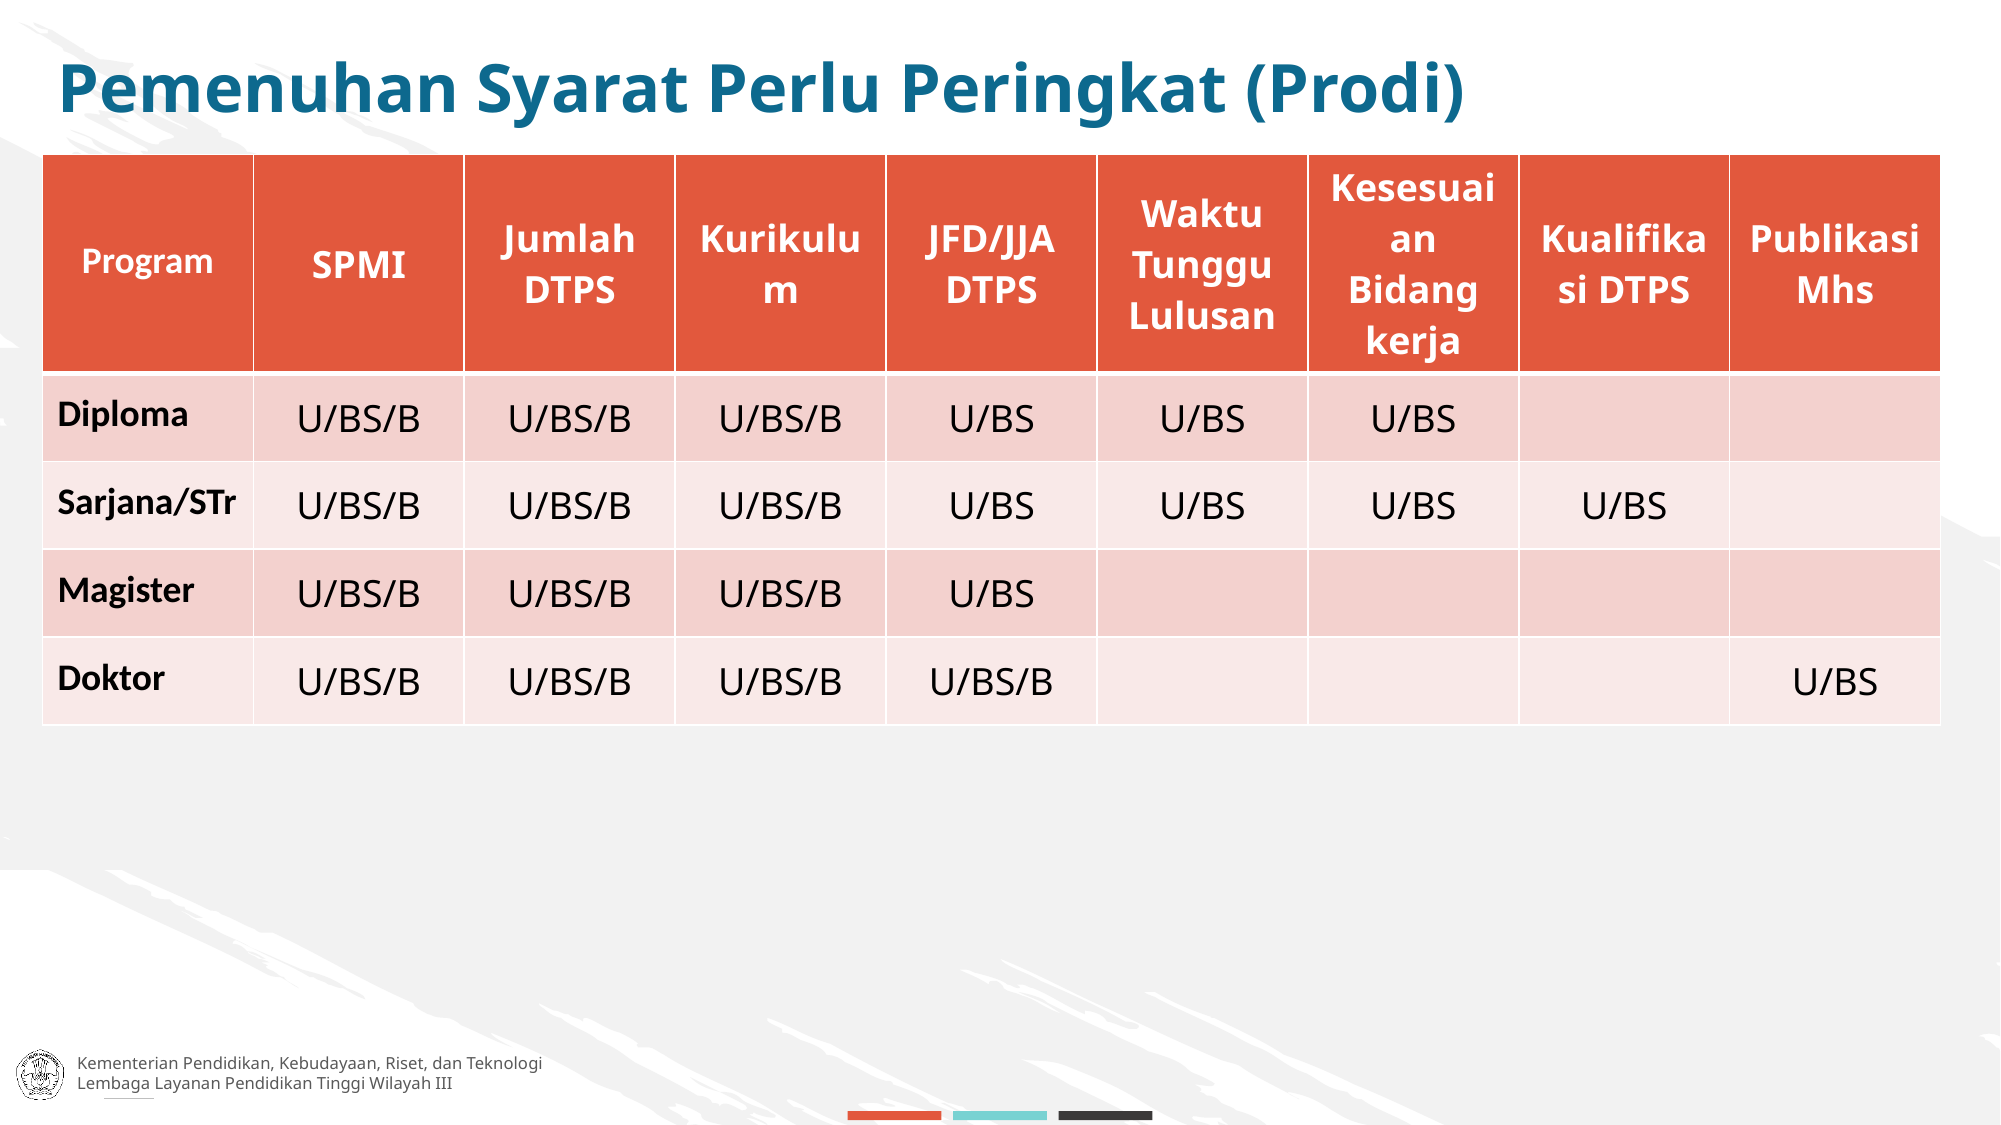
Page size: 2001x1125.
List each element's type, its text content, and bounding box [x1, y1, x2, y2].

table_cell U/BS/B [887, 638, 1096, 724]
table_cell U/BS [887, 462, 1096, 548]
table_cell U/BS/B [676, 638, 885, 724]
table_cell [1309, 550, 1518, 636]
table_header Jumlah DTPS [465, 155, 674, 371]
table_cell Diploma [43, 376, 253, 461]
table_cell U/BS/B [465, 376, 674, 461]
table_cell U/BS/B [254, 376, 463, 461]
table_cell Sarjana/STr [43, 462, 253, 548]
table_cell U/BS/B [676, 462, 885, 548]
table_cell [1730, 376, 1940, 461]
table_cell [1098, 638, 1307, 724]
table_header JFD/JJA DTPS [887, 155, 1096, 371]
table_cell U/BS/B [465, 550, 674, 636]
table_cell U/BS [1309, 376, 1518, 461]
table_cell U/BS [887, 550, 1096, 636]
table_cell U/BS/B [676, 376, 885, 461]
table_cell [1098, 550, 1307, 636]
table_cell [1520, 638, 1729, 724]
table_header Waktu Tunggu Lulusan [1098, 155, 1307, 371]
table_cell U/BS/B [676, 550, 885, 636]
table_cell U/BS [1309, 462, 1518, 548]
table_header Publikasi Mhs [1730, 155, 1940, 371]
table_cell [1730, 462, 1940, 548]
table_header Kesesuaian Bidang kerja [1309, 155, 1518, 371]
table_cell U/BS/B [465, 638, 674, 724]
table_cell U/BS [1730, 638, 1940, 724]
table_header Kurikulum [676, 155, 885, 371]
table_cell [1520, 550, 1729, 636]
table_cell U/BS/B [254, 550, 463, 636]
table_cell U/BS/B [465, 462, 674, 548]
table_cell Doktor [43, 638, 253, 724]
table_cell [1520, 376, 1729, 461]
table_cell Magister [43, 550, 253, 636]
table_header Kualifikasi DTPS [1520, 155, 1729, 371]
text_box Pemenuhan Syarat Perlu Peringkat (Prodi) [42, 64, 1839, 134]
table_header SPMI [254, 155, 463, 371]
table_cell U/BS [887, 376, 1096, 461]
table_cell U/BS [1098, 462, 1307, 548]
table_cell U/BS [1098, 376, 1307, 461]
table_cell [1309, 638, 1518, 724]
table_cell U/BS/B [254, 638, 463, 724]
table_cell U/BS/B [254, 462, 463, 548]
table_cell [1730, 550, 1940, 636]
table_cell U/BS [1520, 462, 1729, 548]
table_header Program [43, 155, 253, 371]
